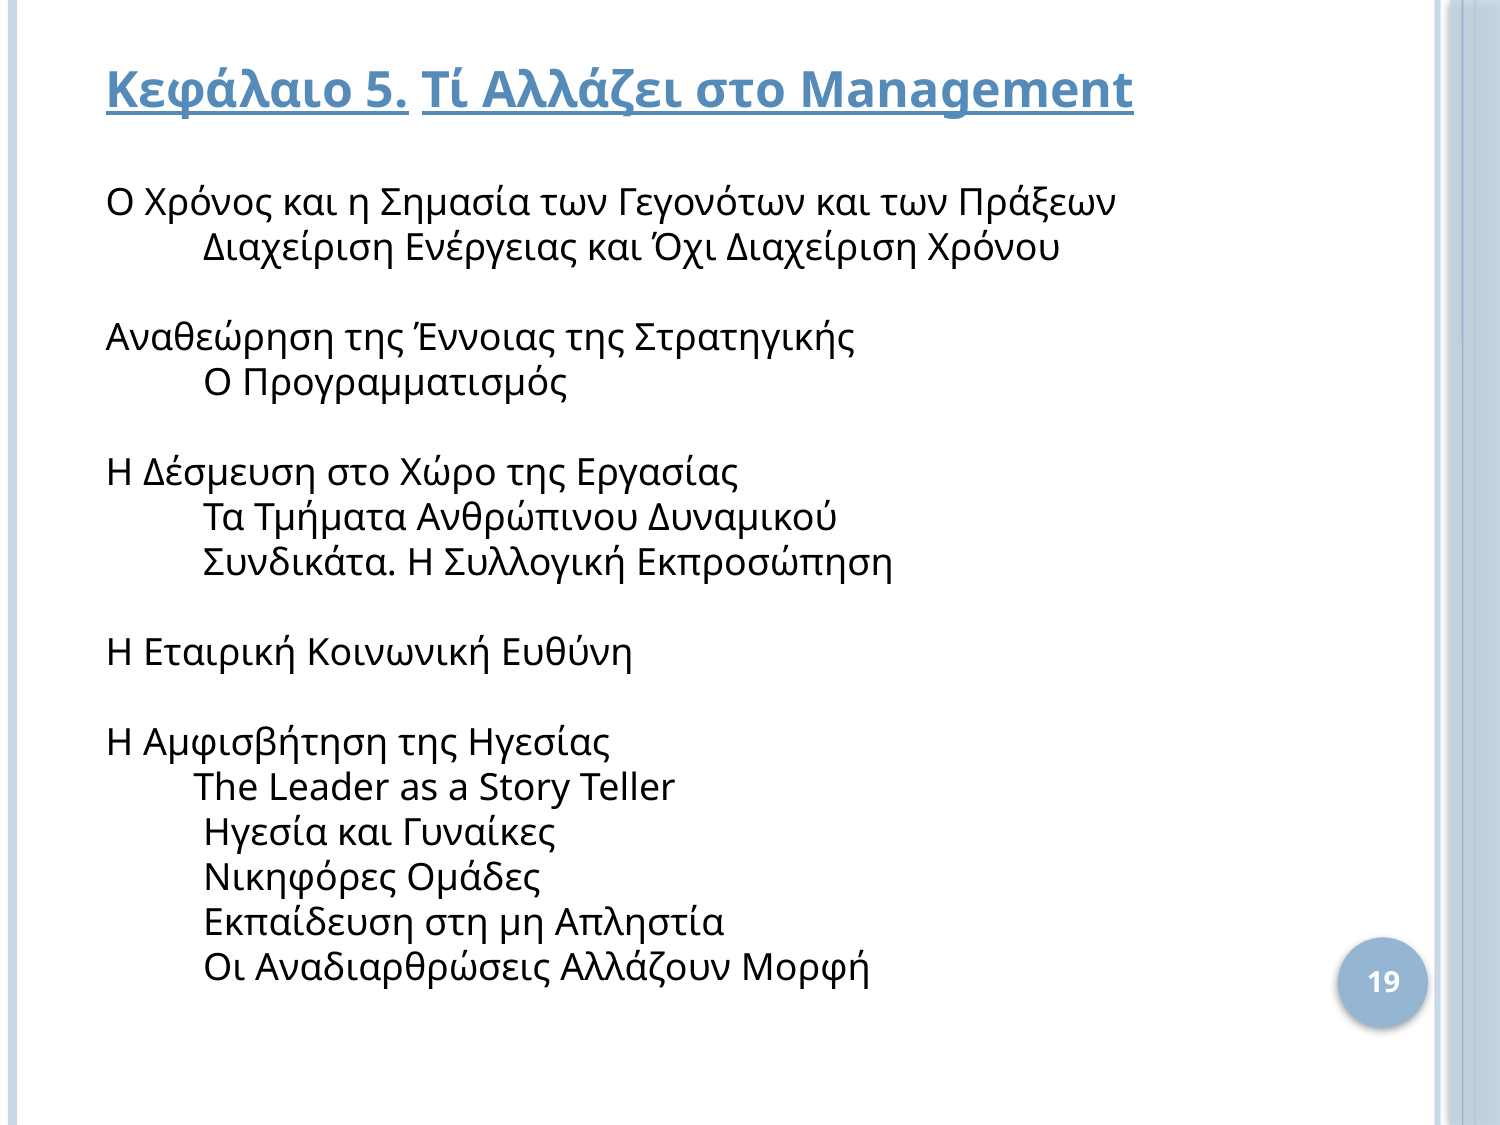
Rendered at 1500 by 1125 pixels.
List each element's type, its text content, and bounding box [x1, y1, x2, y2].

text_box Κεφάλαιο 5. Τί Αλλάζει στο Management Ο Χρόνος και η Σημασία των Γεγονότων και των Πράξεων Διαχείριση Ενέργειας και Όχι Διαχείριση Χρόνου Αναθεώρηση της Έννοιας της Στρατηγικής Ο Προγραμματισμός Η Δέσμευση στο Χώρο της Εργασίας Τα Τμήματα Ανθρώπινου Δυναμικού Συνδικάτα. Η Συλλογική Εκπροσώπηση Η Εταιρική Κοινωνική Ευθύνη Η Αμφισβήτηση της Ηγεσίας The Leader as a Story Teller Ηγεσία και Γυναίκες Νικηφόρες Ομάδες Εκπαίδευση στη μη Απληστία Οι Αναδιαρθρώσεις Αλλάζουν Μορφή [90, 5, 1150, 1040]
slide_number 19 [1333, 940, 1434, 1027]
